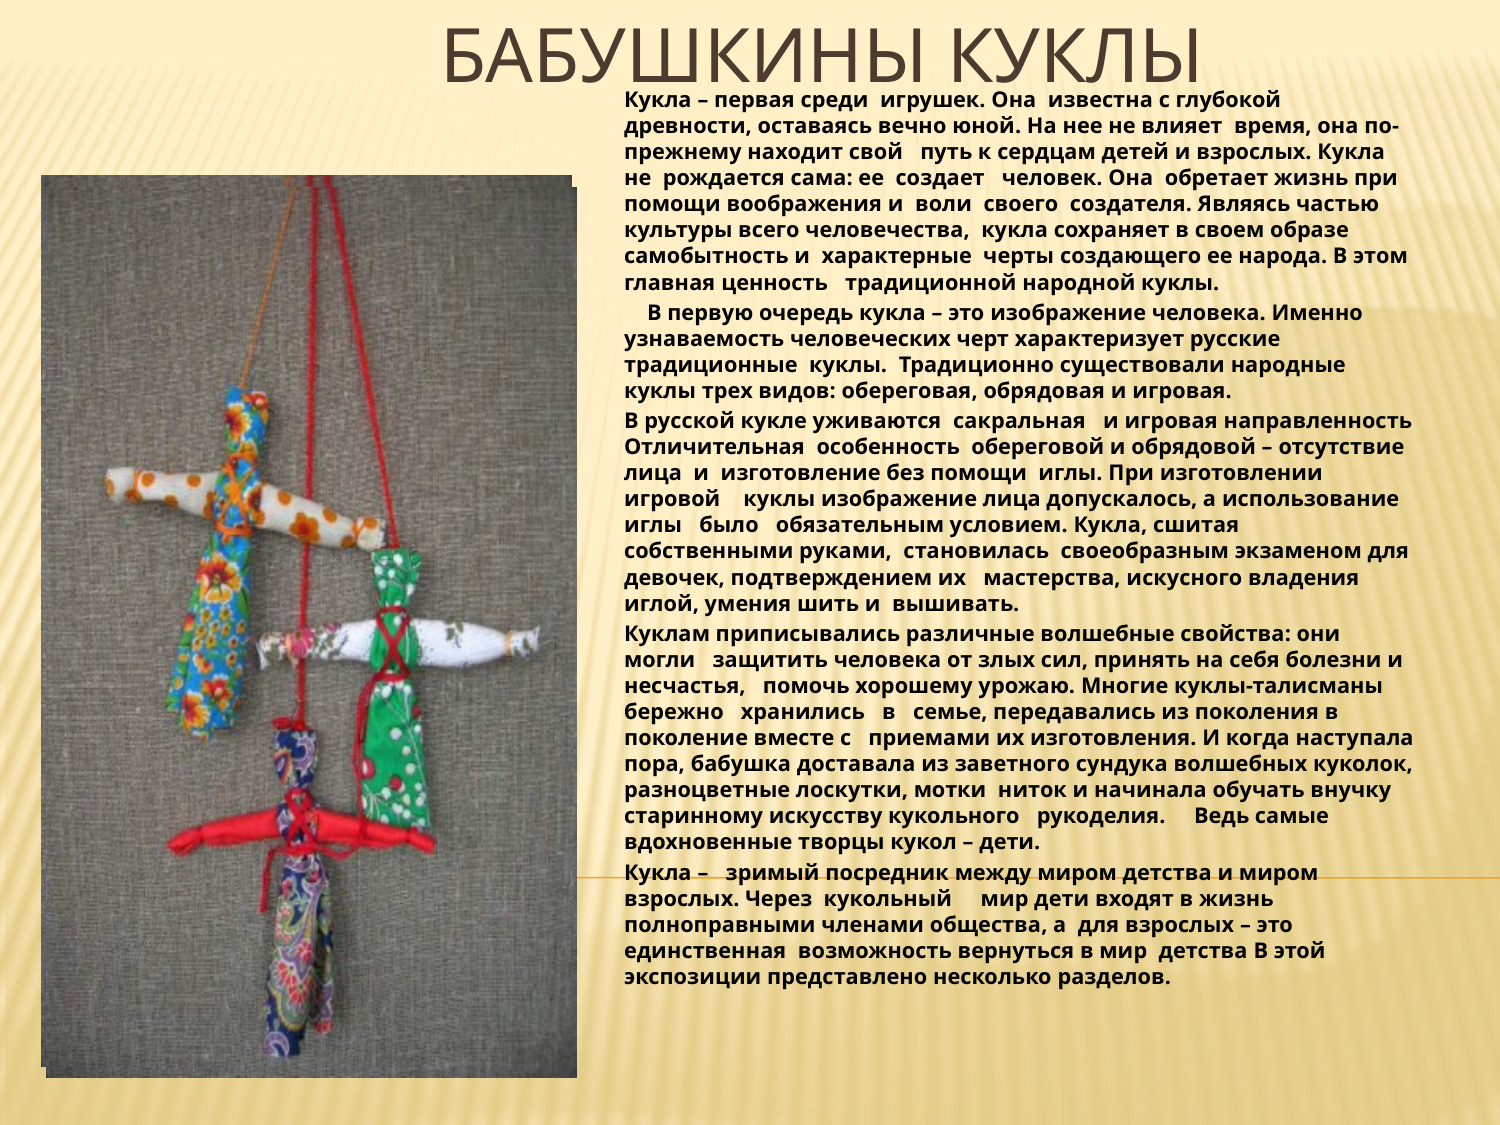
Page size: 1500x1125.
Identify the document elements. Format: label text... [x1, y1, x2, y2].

subtitle Кукла – первая среди игрушек. Она известна с глубокой древности, оставаясь вечно юной. На нее не влияет время, она по-прежнему находит свой путь к сердцам детей и взрослых. Кукла не рождается сама: ее создает человек. Она обретает жизнь при помощи воображения и воли своего создателя. Являясь частью культуры всего человечества, кукла сохраняет в своем образе самобытность и характерные черты создающего ее народа. В этом главная ценность традиционной народной куклы. В первую очередь кукла – это изображение человека. Именно узнаваемость человеческих черт характеризует русские традиционные куклы. Традиционно существовали народные куклы трех видов: обереговая, обрядовая и игровая. В русской кукле уживаются сакральная и игровая направленность Отличительная особенность обереговой и обрядовой – отсутствие лица и изготовление без помощи иглы. При изготовлении игровой куклы изображение лица допускалось, а использование иглы было обязательным условием. Кукла, сшитая собственными руками, становилась своеобразным экзаменом для девочек, подтверждением их мастерства, искусного владения иглой, умения шить и вышивать. Куклам приписывались различные волшебные свойства: они могли защитить человека от злых сил, принять на себя болезни и несчастья, помочь хорошему урожаю. Многие куклы-талисманы бережно хранились в семье, передавались из поколения в поколение вместе с приемами их изготовления. И когда наступала пора, бабушка доставала из заветного сундука волшебных куколок, разноцветные лоскутки, мотки ниток и начинала обучать внучку старинному искусству кукольного рукоделия. Ведь самые вдохновенные творцы кукол – дети. Кукла – зримый посредник между миром детства и миром взрослых. Через кукольный мир дети входят в жизнь полноправными членами общества, а для взрослых – это единственная возможность вернуться в мир детства В этой экспозиции представлено несколько разделов. [609, 35, 1430, 997]
picture [41, 175, 578, 1079]
title Бабушкины куклы [93, 0, 1369, 270]
